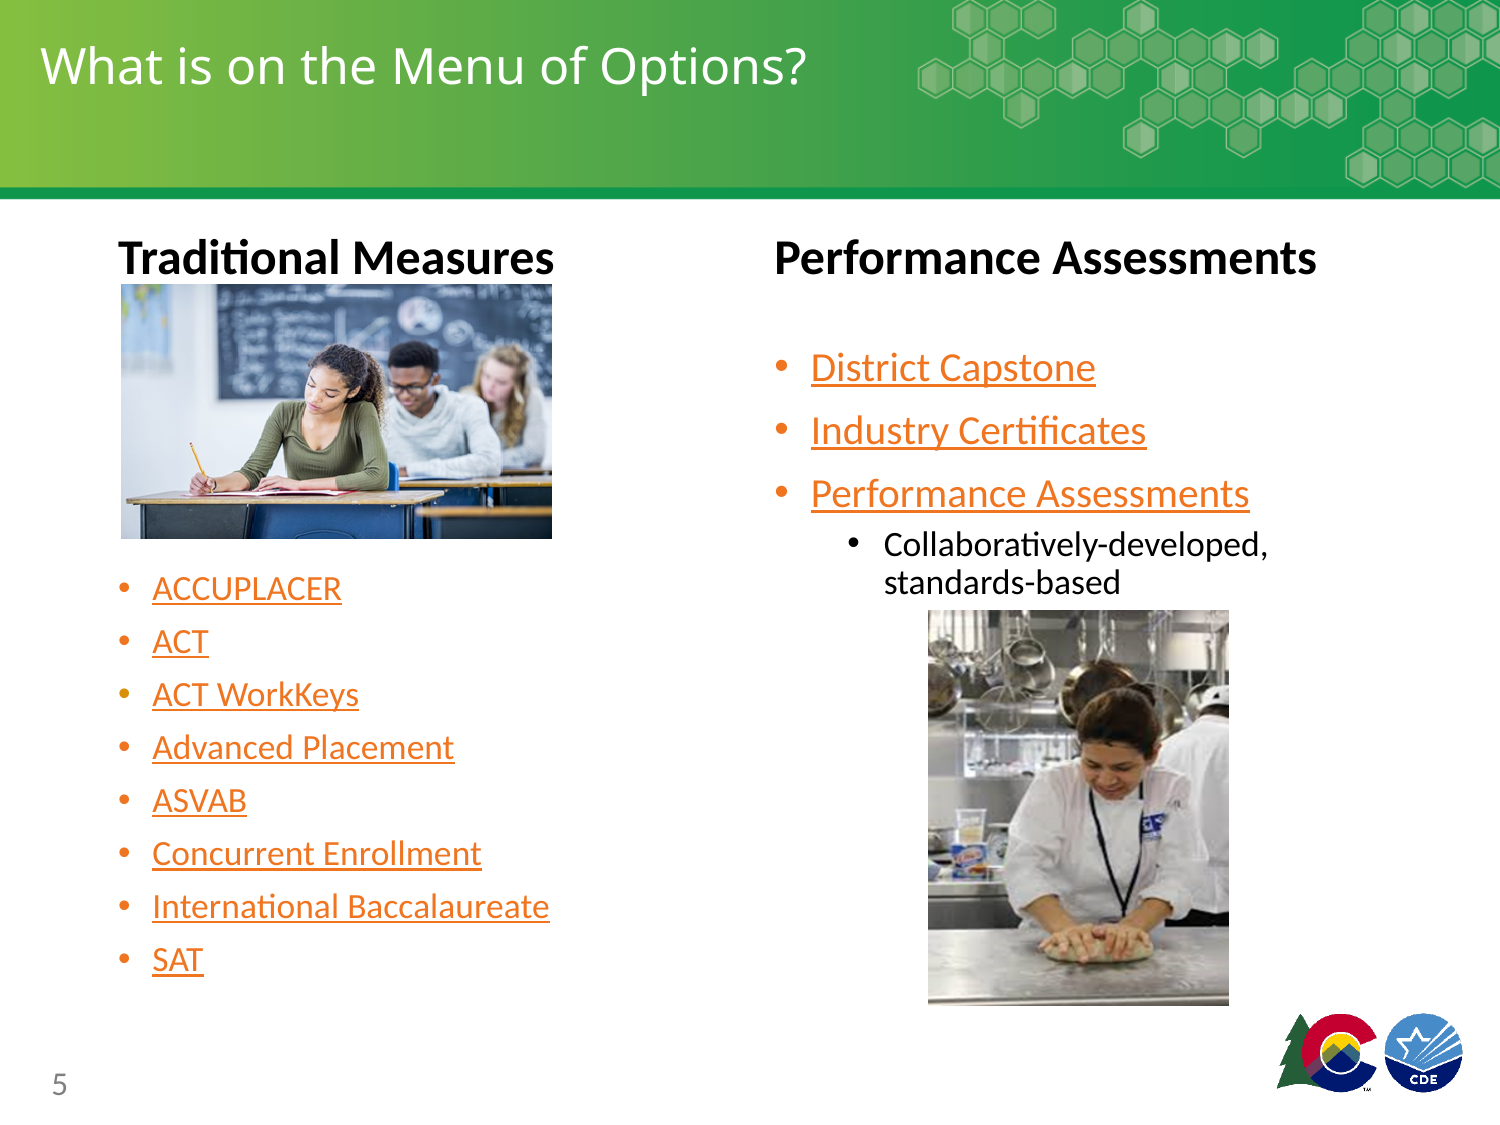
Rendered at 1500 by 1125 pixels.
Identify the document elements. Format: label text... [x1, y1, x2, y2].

list District Capstone Industry Certificates Performance Assessments Collaboratively-developed, standards-based [759, 338, 1397, 611]
picture [0, 0, 1500, 200]
title What is on the Menu of Options? [40, 41, 1038, 166]
picture [121, 284, 552, 539]
list Performance Assessments [759, 223, 1397, 324]
list ACCUPLACER ACT ACT WorkKeys Advanced Placement ASVAB Concurrent Enrollment International Baccalaureate SAT [103, 562, 741, 992]
slide_number 5 [36, 1054, 375, 1115]
list Traditional Measures [103, 223, 741, 325]
picture [928, 610, 1229, 1007]
picture [1275, 1012, 1463, 1093]
